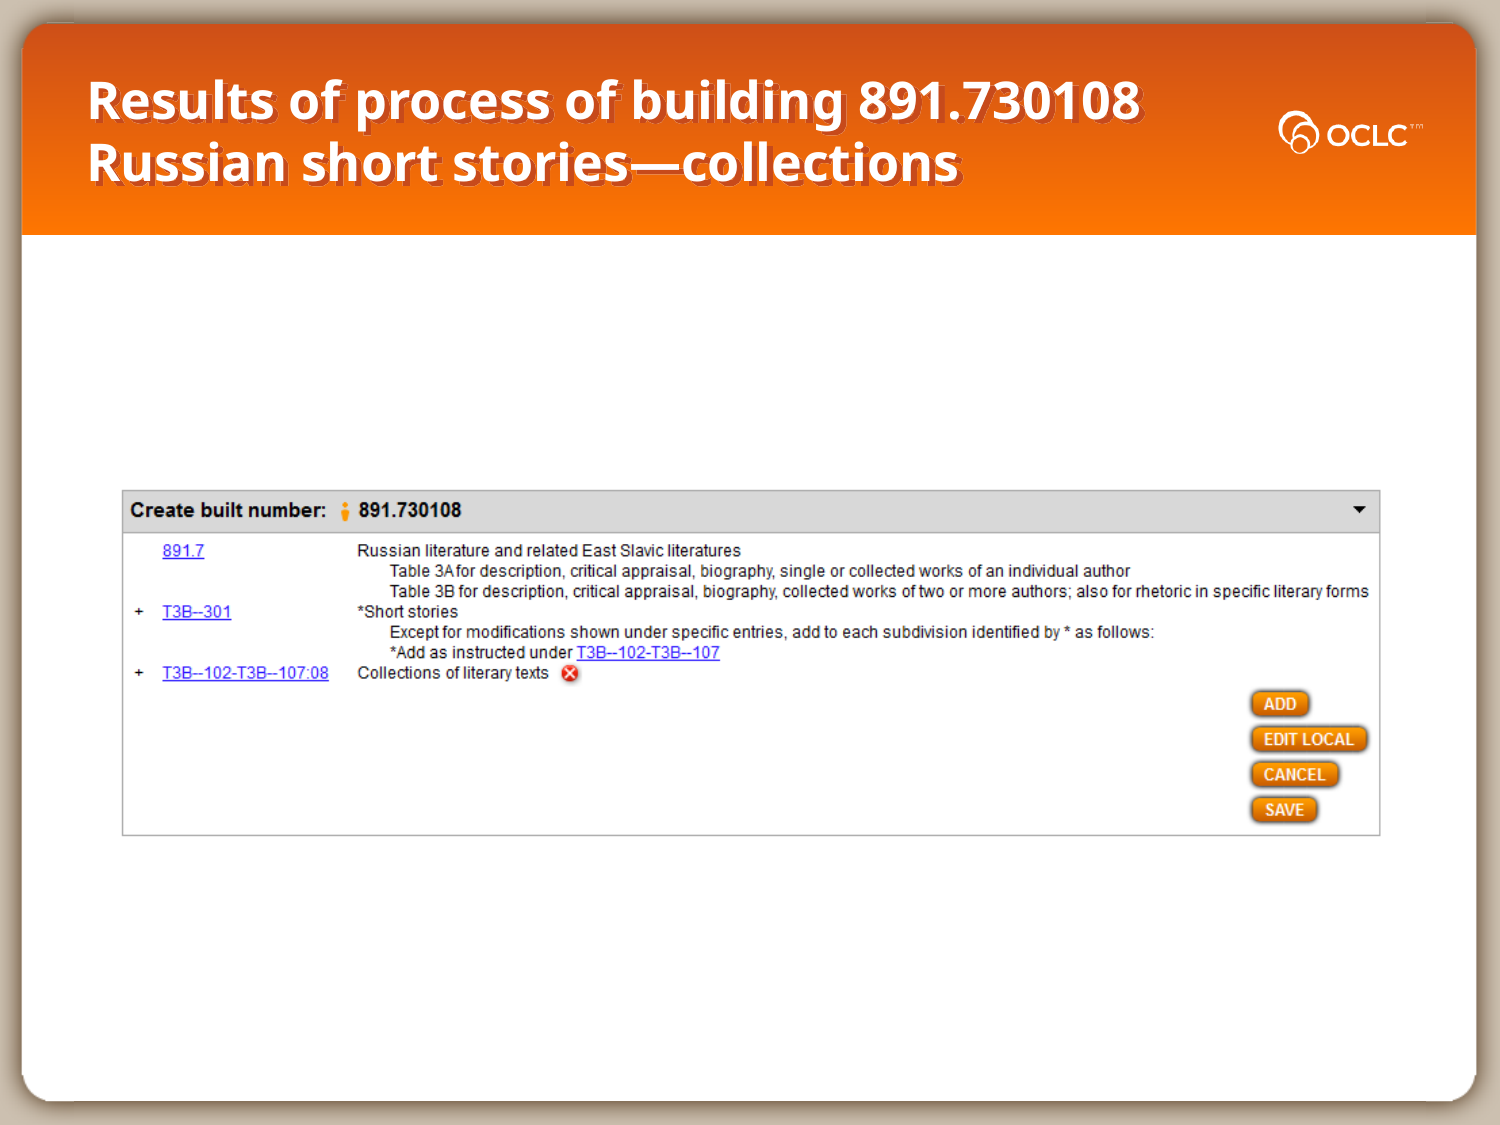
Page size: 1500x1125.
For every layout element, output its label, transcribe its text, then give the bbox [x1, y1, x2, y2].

picture [0, 0, 1500, 1125]
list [117, 486, 1382, 839]
title Results of process of building 891.730108 Russian short stories—collections [71, 23, 1219, 236]
